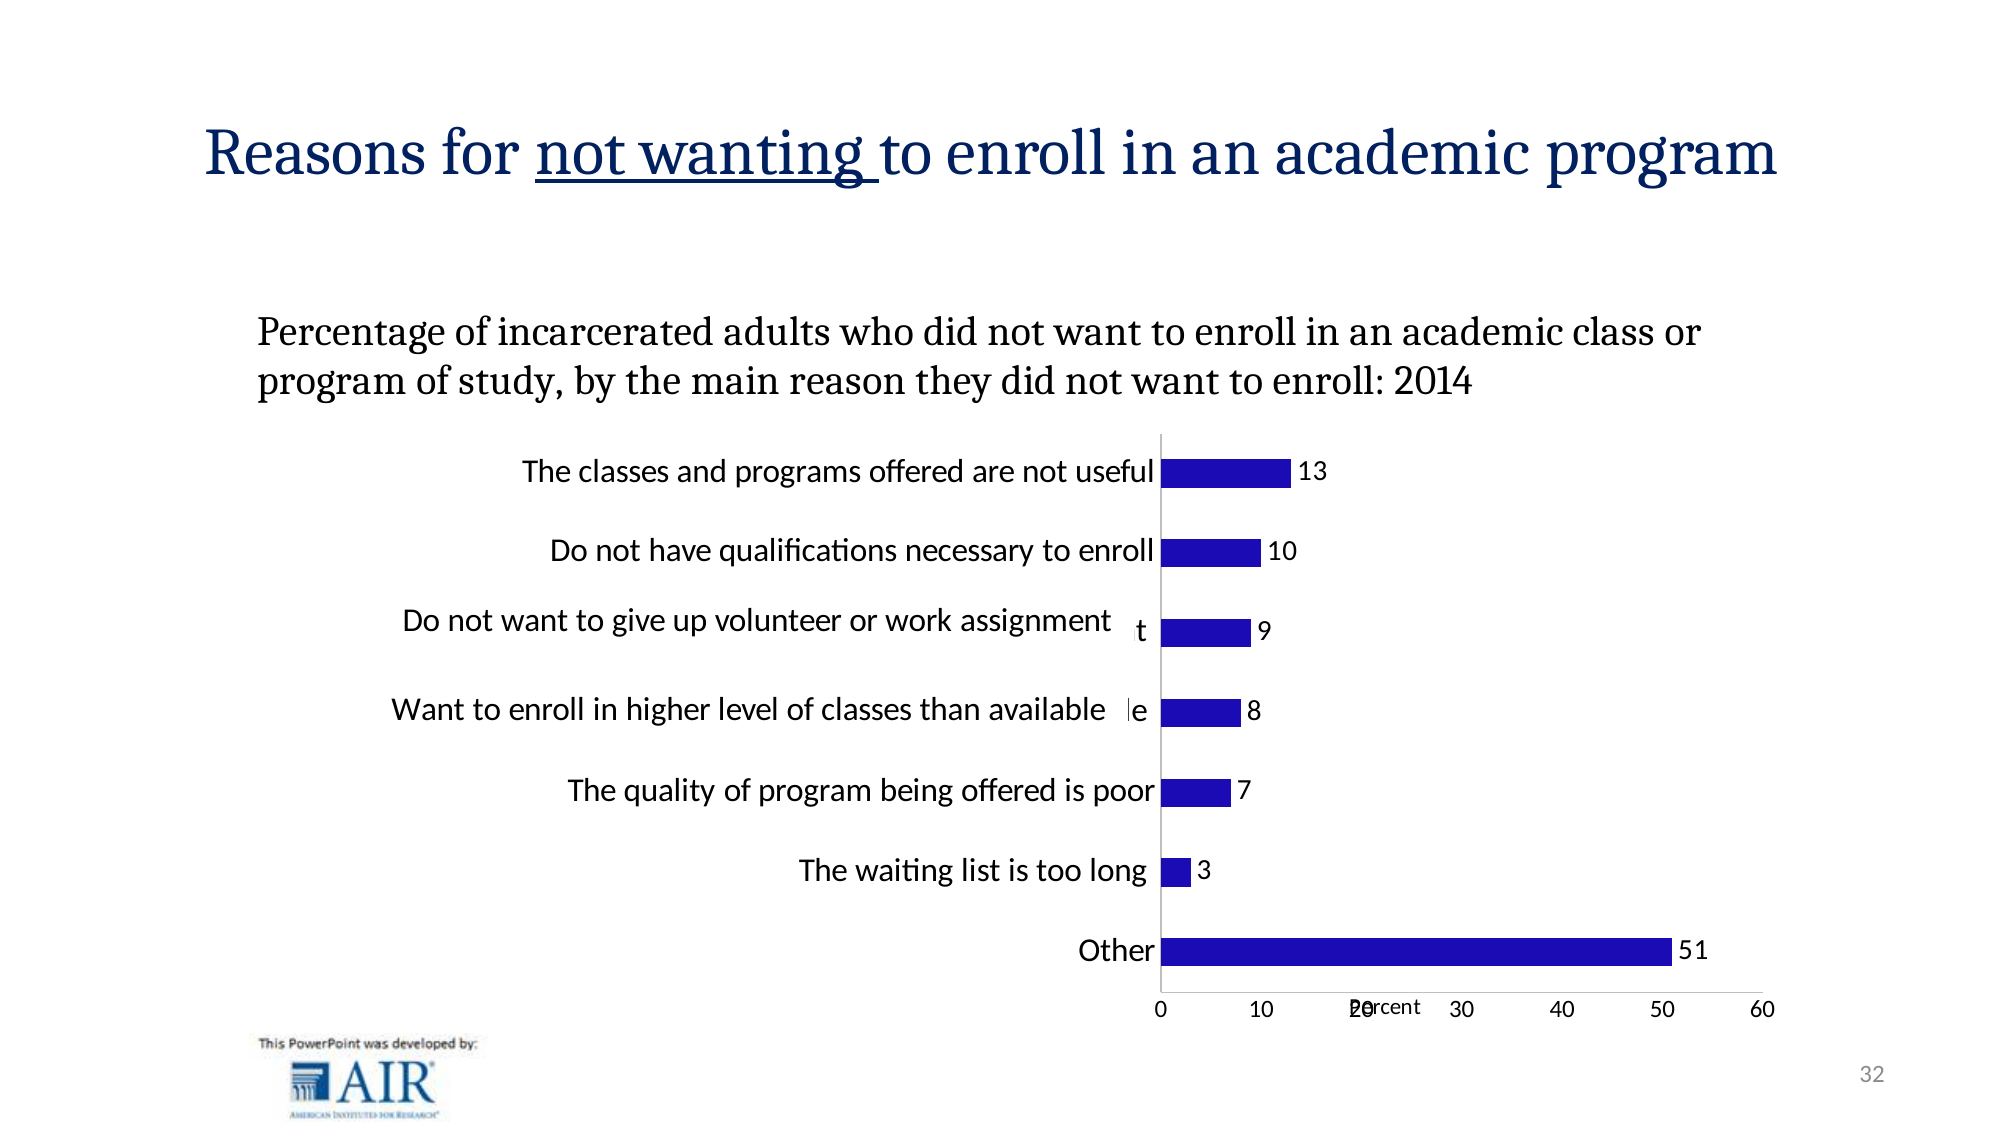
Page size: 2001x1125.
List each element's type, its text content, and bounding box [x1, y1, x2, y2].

chart [205, 292, 1814, 1043]
picture [249, 1021, 490, 1125]
title Reasons for not wanting to enroll in an academic program [84, 35, 1900, 261]
slide_number 32 [1433, 1042, 1900, 1103]
